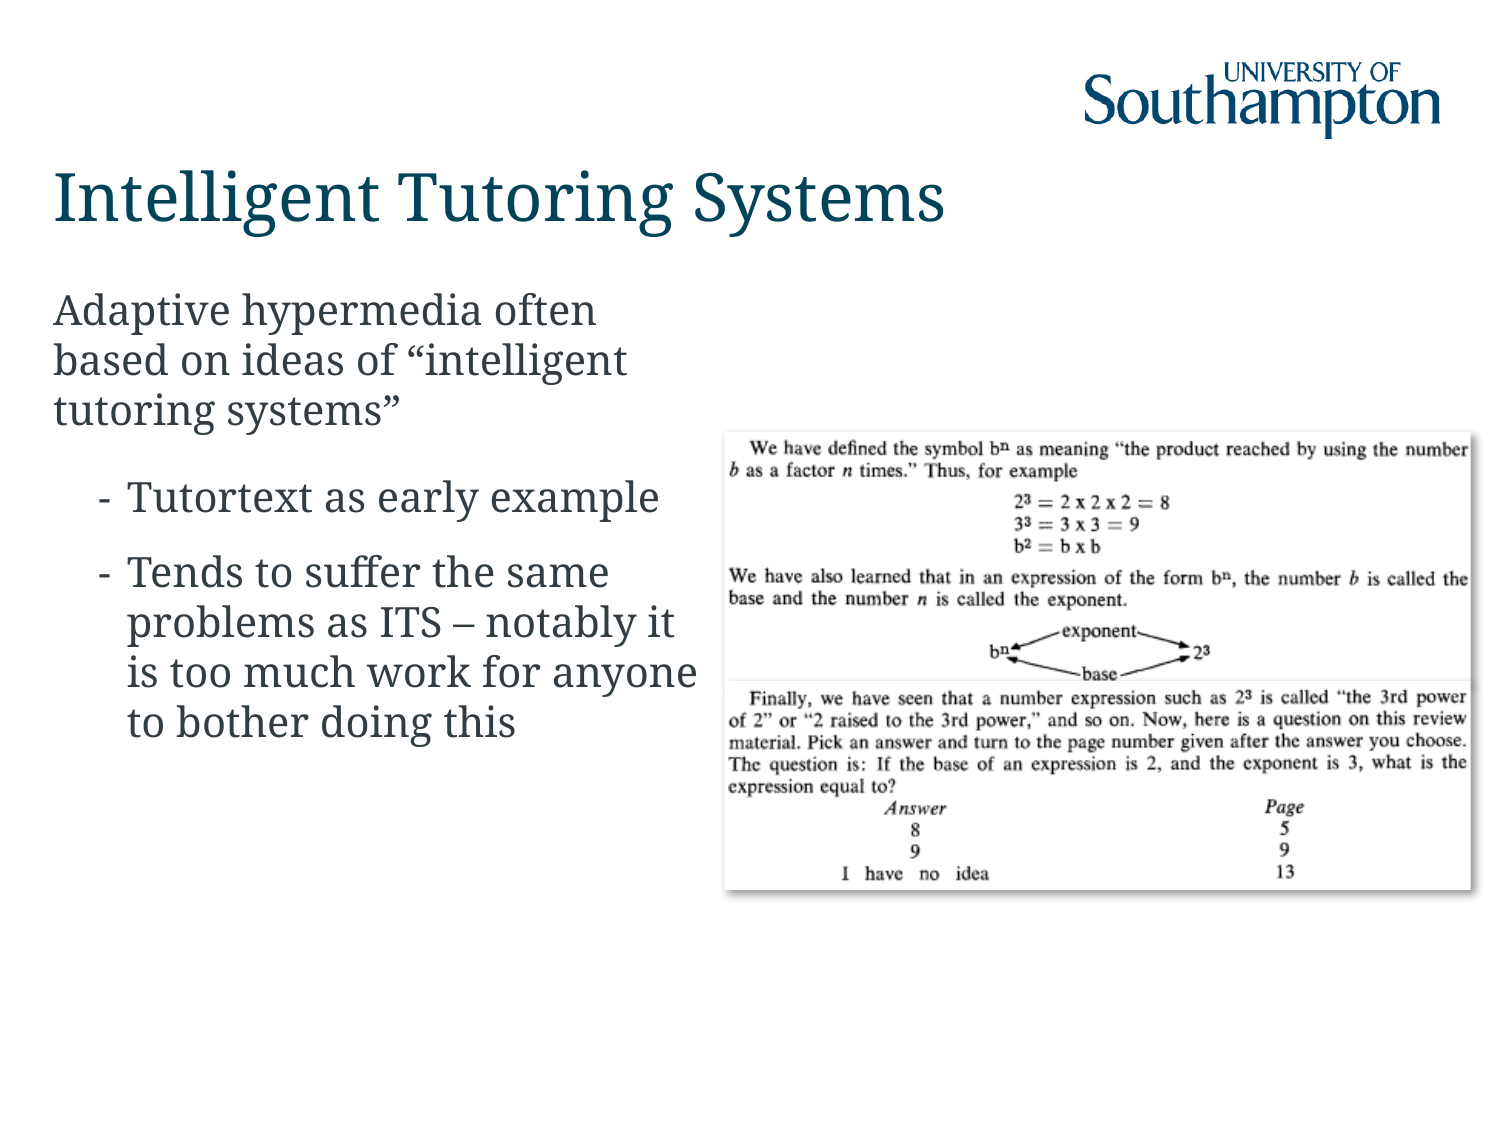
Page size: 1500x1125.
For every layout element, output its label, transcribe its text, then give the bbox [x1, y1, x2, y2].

list Adaptive hypermedia often based on ideas of “intelligent tutoring systems” Tutortext as early example Tends to suffer the same problems as ITS – notably it is too much work for anyone to bother doing this [52, 275, 726, 1013]
picture [724, 432, 1471, 890]
picture [1085, 62, 1440, 139]
title Intelligent Tutoring Systems [52, 147, 1448, 255]
